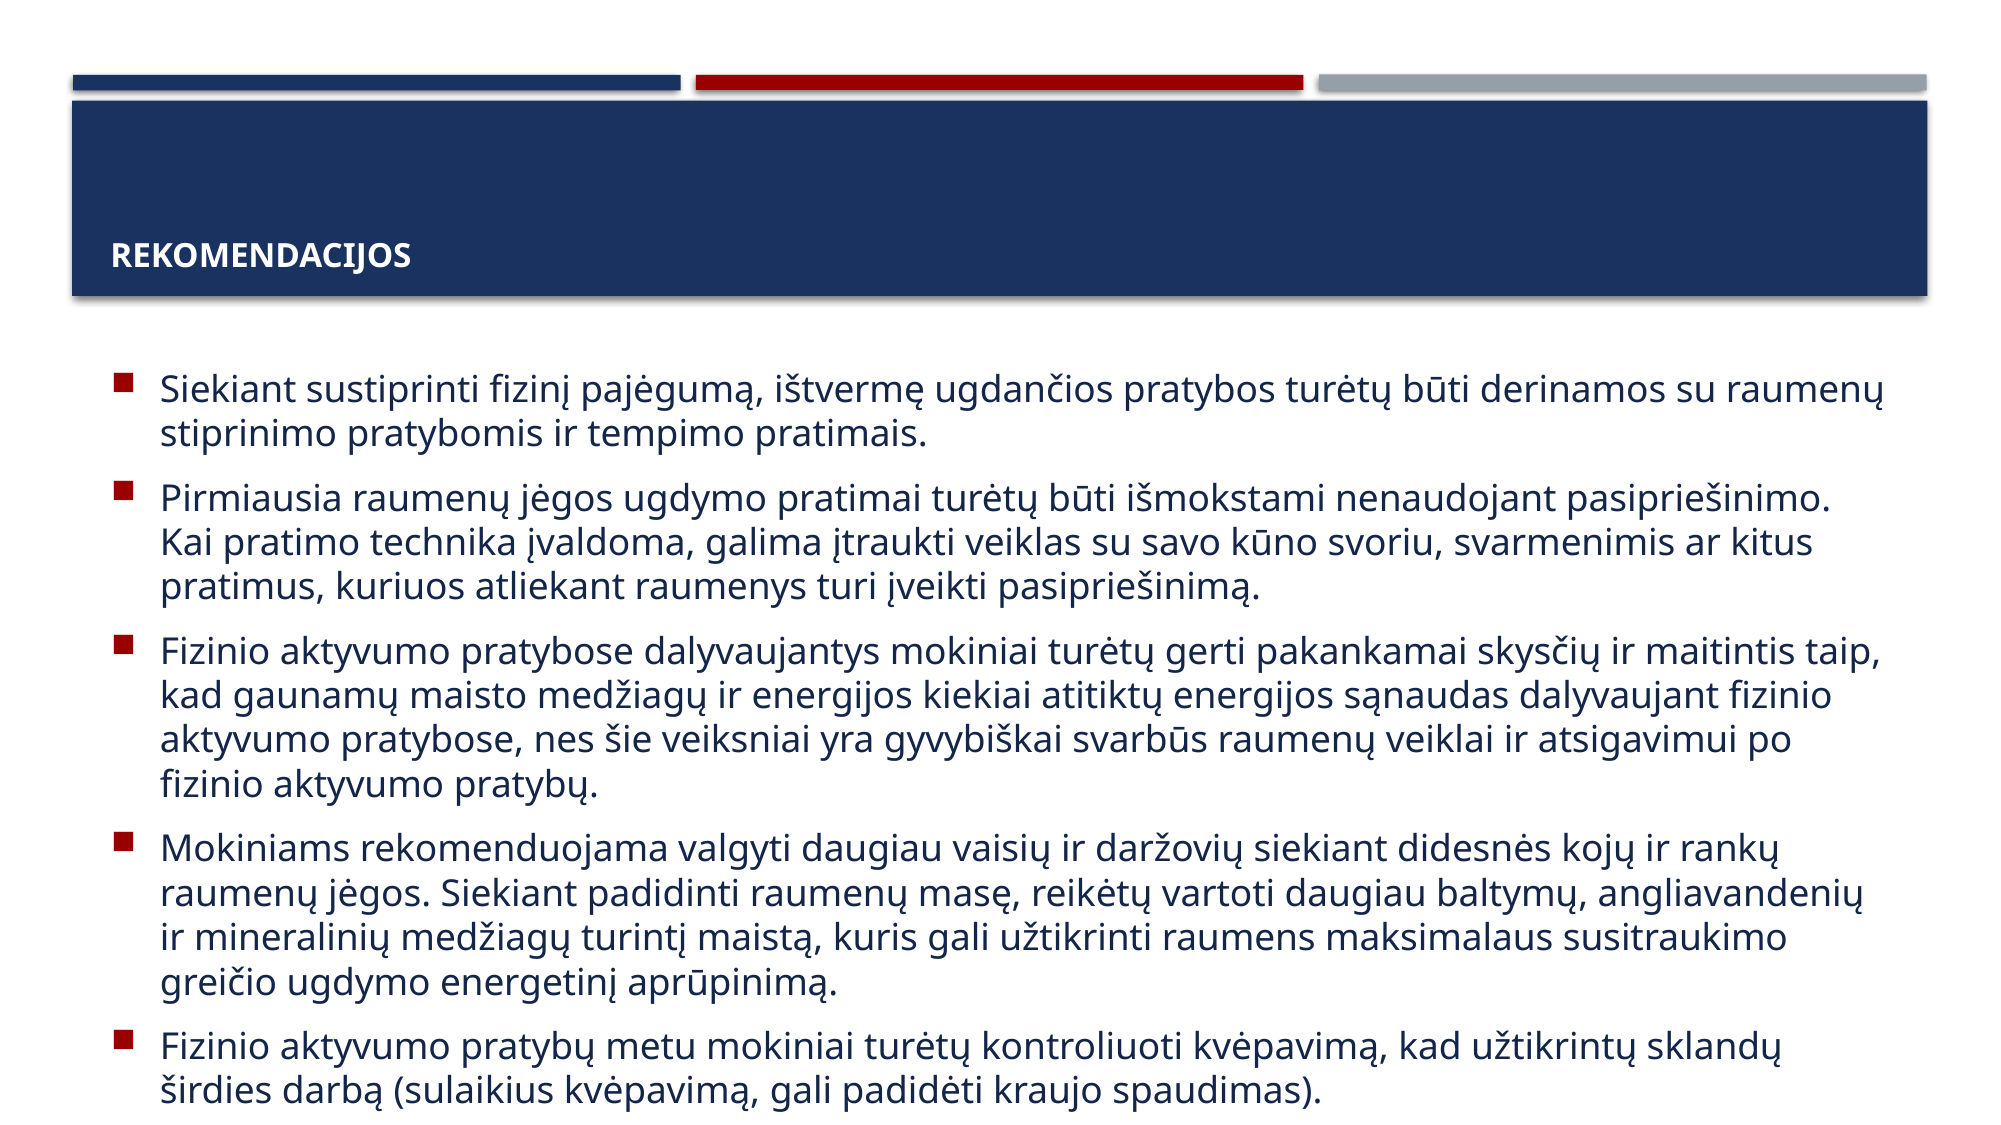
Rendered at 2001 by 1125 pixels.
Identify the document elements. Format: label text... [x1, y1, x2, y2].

list Siekiant sustiprinti fizinį pajėgumą, ištvermę ugdančios pratybos turėtų būti derinamos su raumenų stiprinimo pratybomis ir tempimo pratimais. Pirmiausia raumenų jėgos ugdymo pratimai turėtų būti išmokstami nenaudojant pasipriešinimo. Kai pratimo technika įvaldoma, galima įtraukti veiklas su savo kūno svoriu, svarmenimis ar kitus pratimus, kuriuos atliekant raumenys turi įveikti pasipriešinimą. Fizinio aktyvumo pratybose dalyvaujantys mokiniai turėtų gerti pakankamai skysčių ir maitintis taip, kad gaunamų maisto medžiagų ir energijos kiekiai atitiktų energijos sąnaudas dalyvaujant fizinio aktyvumo pratybose, nes šie veiksniai yra gyvybiškai svarbūs raumenų veiklai ir atsigavimui po fizinio aktyvumo pratybų. Mokiniams rekomenduojama valgyti daugiau vaisių ir daržovių siekiant didesnės kojų ir rankų raumenų jėgos. Siekiant padidinti raumenų masę, reikėtų vartoti daugiau baltymų, angliavandenių ir mineralinių medžiagų turintį maistą, kuris gali užtikrinti raumens maksimalaus susitraukimo greičio ugdymo energetinį aprūpinimą. Fizinio aktyvumo pratybų metu mokiniai turėtų kontroliuoti kvėpavimą, kad užtikrintų sklandų širdies darbą (sulaikius kvėpavimą, gali padidėti kraujo spaudimas). [95, 357, 1905, 1125]
title rekomendacijos [95, 115, 1905, 282]
